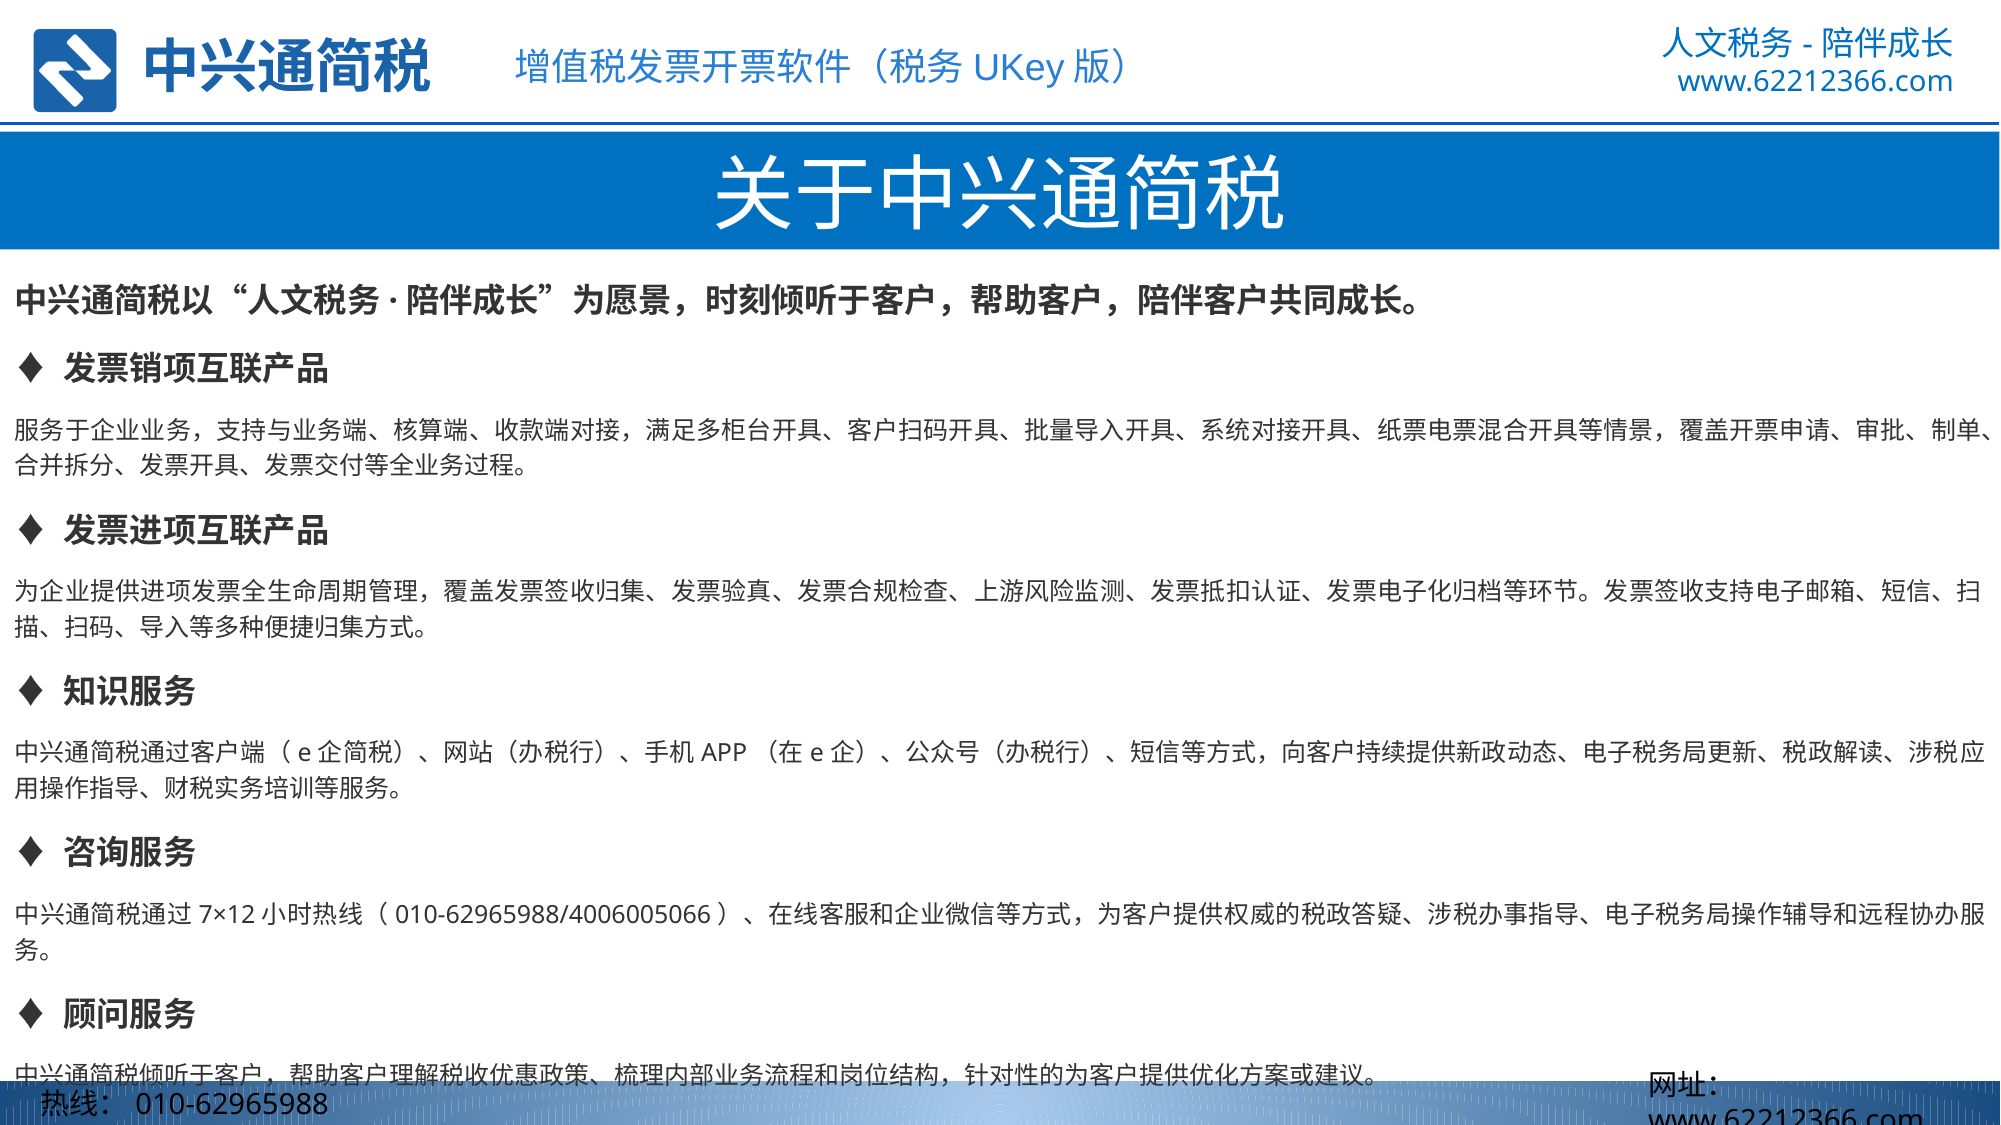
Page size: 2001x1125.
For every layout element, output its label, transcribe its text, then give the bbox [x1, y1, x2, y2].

picture [25, 22, 127, 120]
text_box 增值税发票开票软件（税务UKey版） [499, 35, 1501, 96]
text_box 关于中兴通简税 [0, 131, 2000, 250]
list 中兴通简税以“人文税务·陪伴成长”为愿景，时刻倾听于客户，帮助客户，陪伴客户共同成长。 ♦ 发票销项互联产品 服务于企业业务，支持与业务端、核算端、收款端对接，满足多柜台开具、客户扫码开具、批量导入开具、系统对接开具、纸票电票混合开具等情景，覆盖开票申请、审批、制单、合并拆分、发票开具、发票交付等全业务过程。 ♦ 发票进项互联产品 为企业提供进项发票全生命周期管理，覆盖发票签收归集、发票验真、发票合规检查、上游风险监测、发票抵扣认证、发票电子化归档等环节。发票签收支持电子邮箱、短信、扫描、扫码、导入等多种便捷归集方式。 ♦ 知识服务 中兴通简税通过客户端（e企简税）、网站（办税行）、手机APP（在e企）、公众号（办税行）、短信等方式，向客户持续提供新政动态、电子税务局更新、税政解读、涉税应用操作指导、财税实务培训等服务。 ♦ 咨询服务 中兴通简税通过7×12小时热线（010-62965988/4006005066）、在线客服和企业微信等方式，为客户提供权威的税政答疑、涉税办事指导、电子税务局操作辅导和远程协办服务。 ♦ 顾问服务 中兴通简税倾听于客户，帮助客户理解税收优惠政策、梳理内部业务流程和岗位结构，针对性的为客户提供优化方案或建议。 [0, 250, 2000, 1125]
